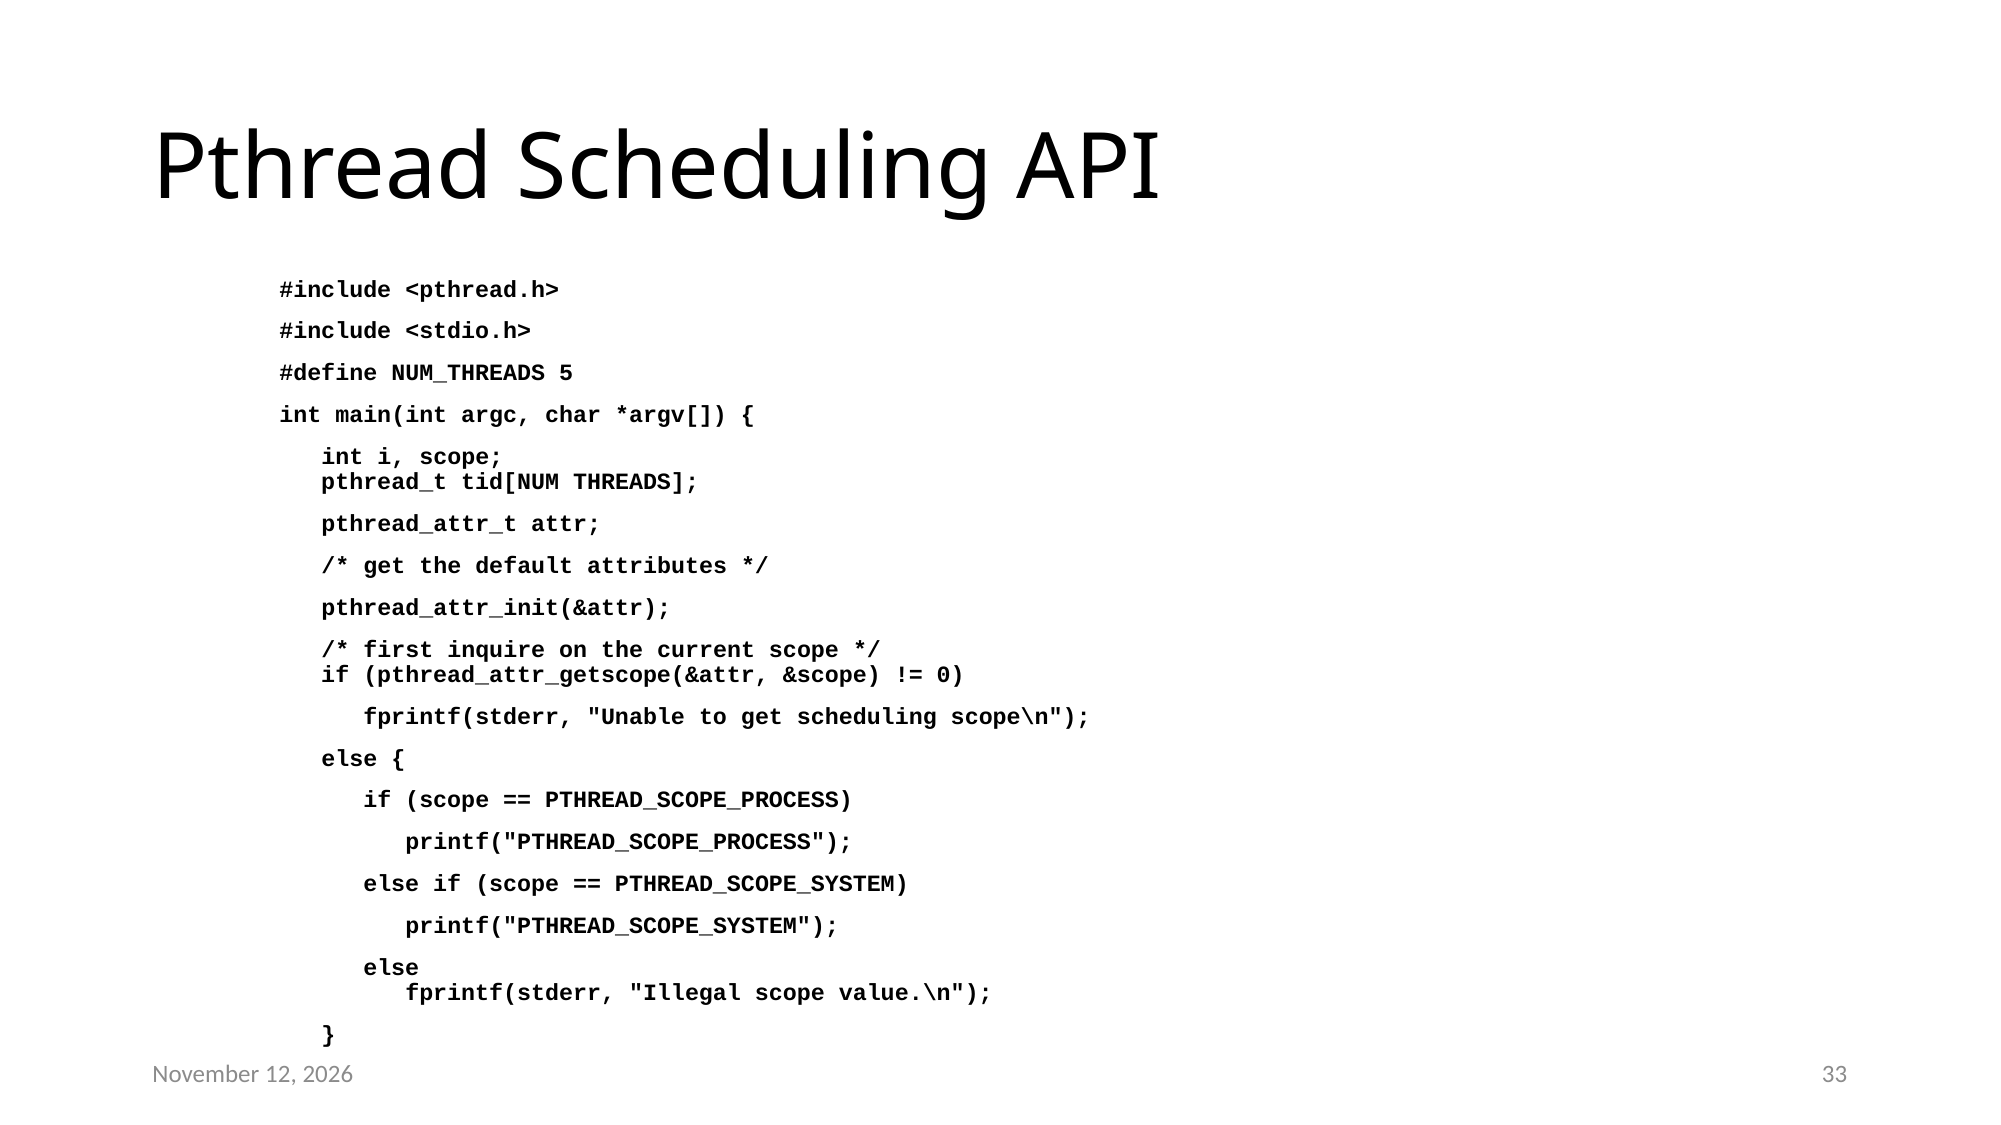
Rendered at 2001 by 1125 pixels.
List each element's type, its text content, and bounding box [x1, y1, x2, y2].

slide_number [137, 1042, 588, 1103]
slide_number 33 [1412, 1042, 1863, 1103]
list #include <pthread.h> #include <stdio.h> #define NUM_THREADS 5 int main(int argc, char *argv[]) { int i, scope; pthread_t tid[NUM THREADS]; pthread_attr_t attr; /* get the default attributes */ pthread_attr_init(&attr); /* first inquire on the current scope */ if (pthread_attr_getscope(&attr, &scope) != 0) fprintf(stderr, "Unable to get scheduling scope\n"); else { if (scope == PTHREAD_SCOPE_PROCESS) printf("PTHREAD_SCOPE_PROCESS"); else if (scope == PTHREAD_SCOPE_SYSTEM) printf("PTHREAD_SCOPE_SYSTEM"); else fprintf(stderr, "Illegal scope value.\n"); } [264, 269, 1990, 1056]
title Pthread Scheduling API [137, 59, 1863, 278]
